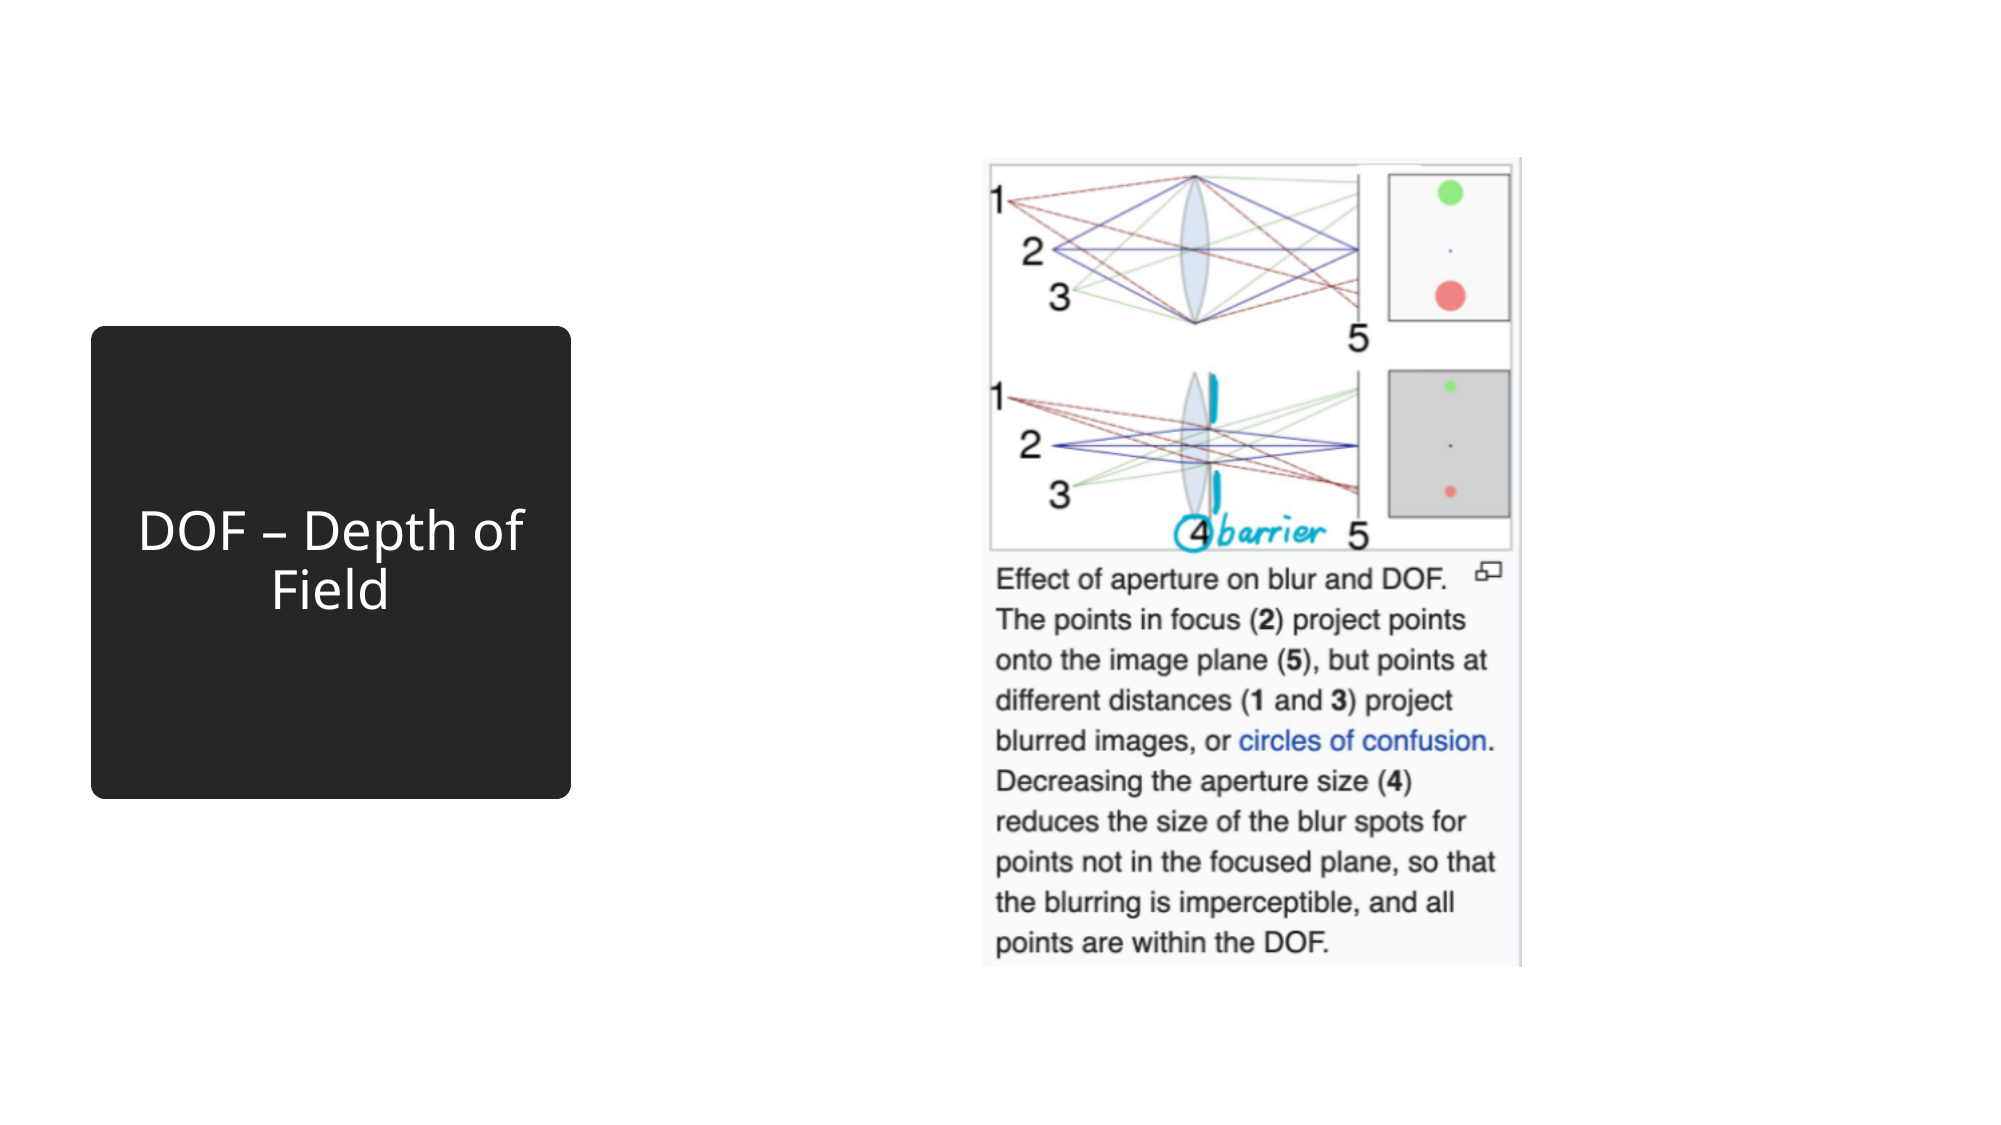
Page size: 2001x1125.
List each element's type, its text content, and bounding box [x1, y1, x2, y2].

title DOF – Depth of Field [105, 340, 557, 785]
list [983, 157, 1522, 967]
